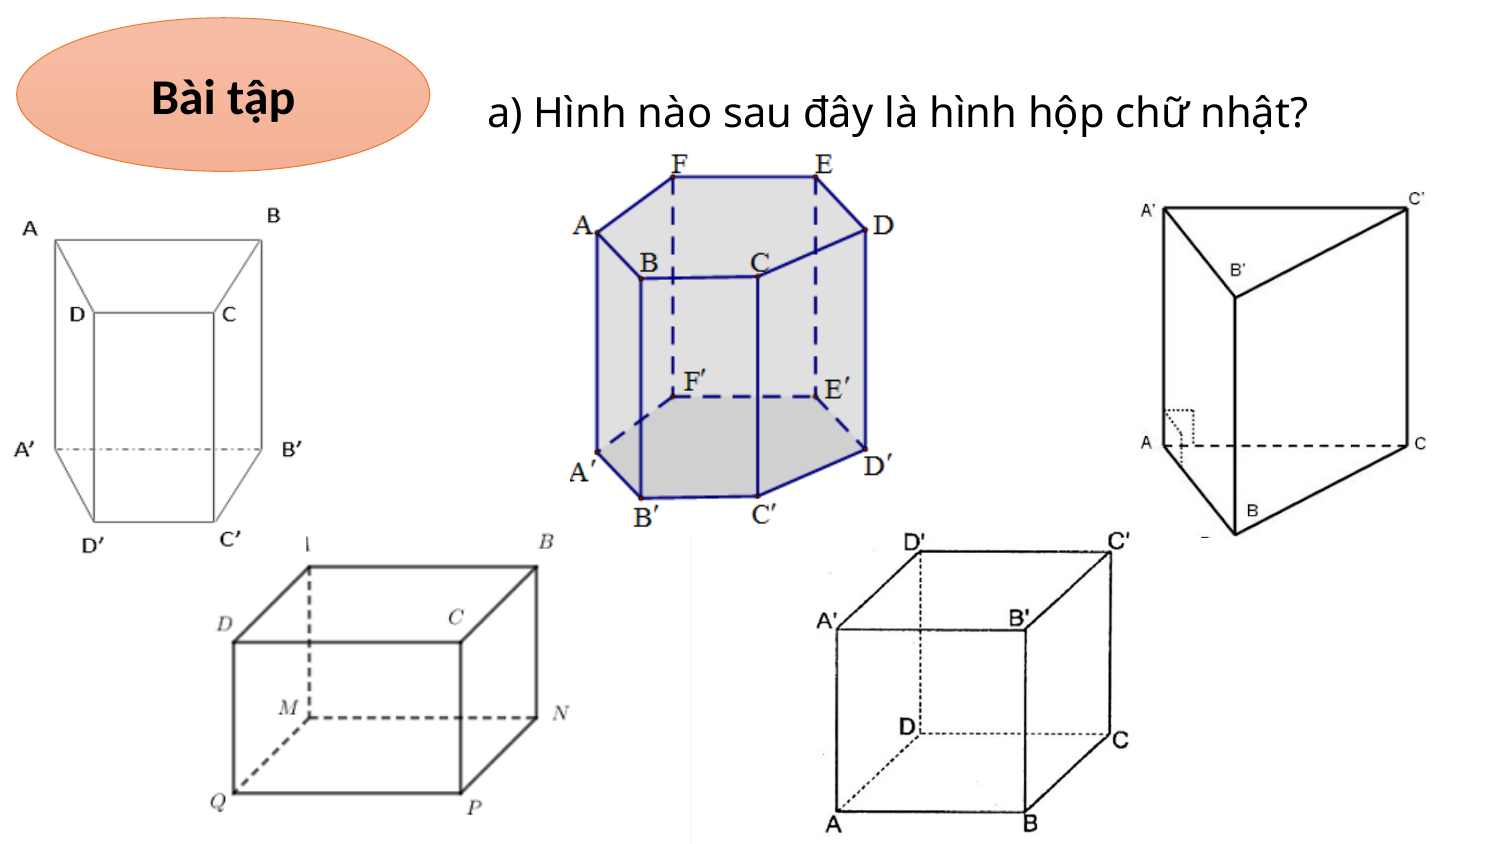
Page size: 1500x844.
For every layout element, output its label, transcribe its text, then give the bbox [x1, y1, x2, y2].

text_box a) Hình nào sau đây là hình hộp chữ nhật? [472, 53, 1364, 144]
picture [11, 150, 1428, 844]
text_box Bài tập [16, 17, 431, 172]
